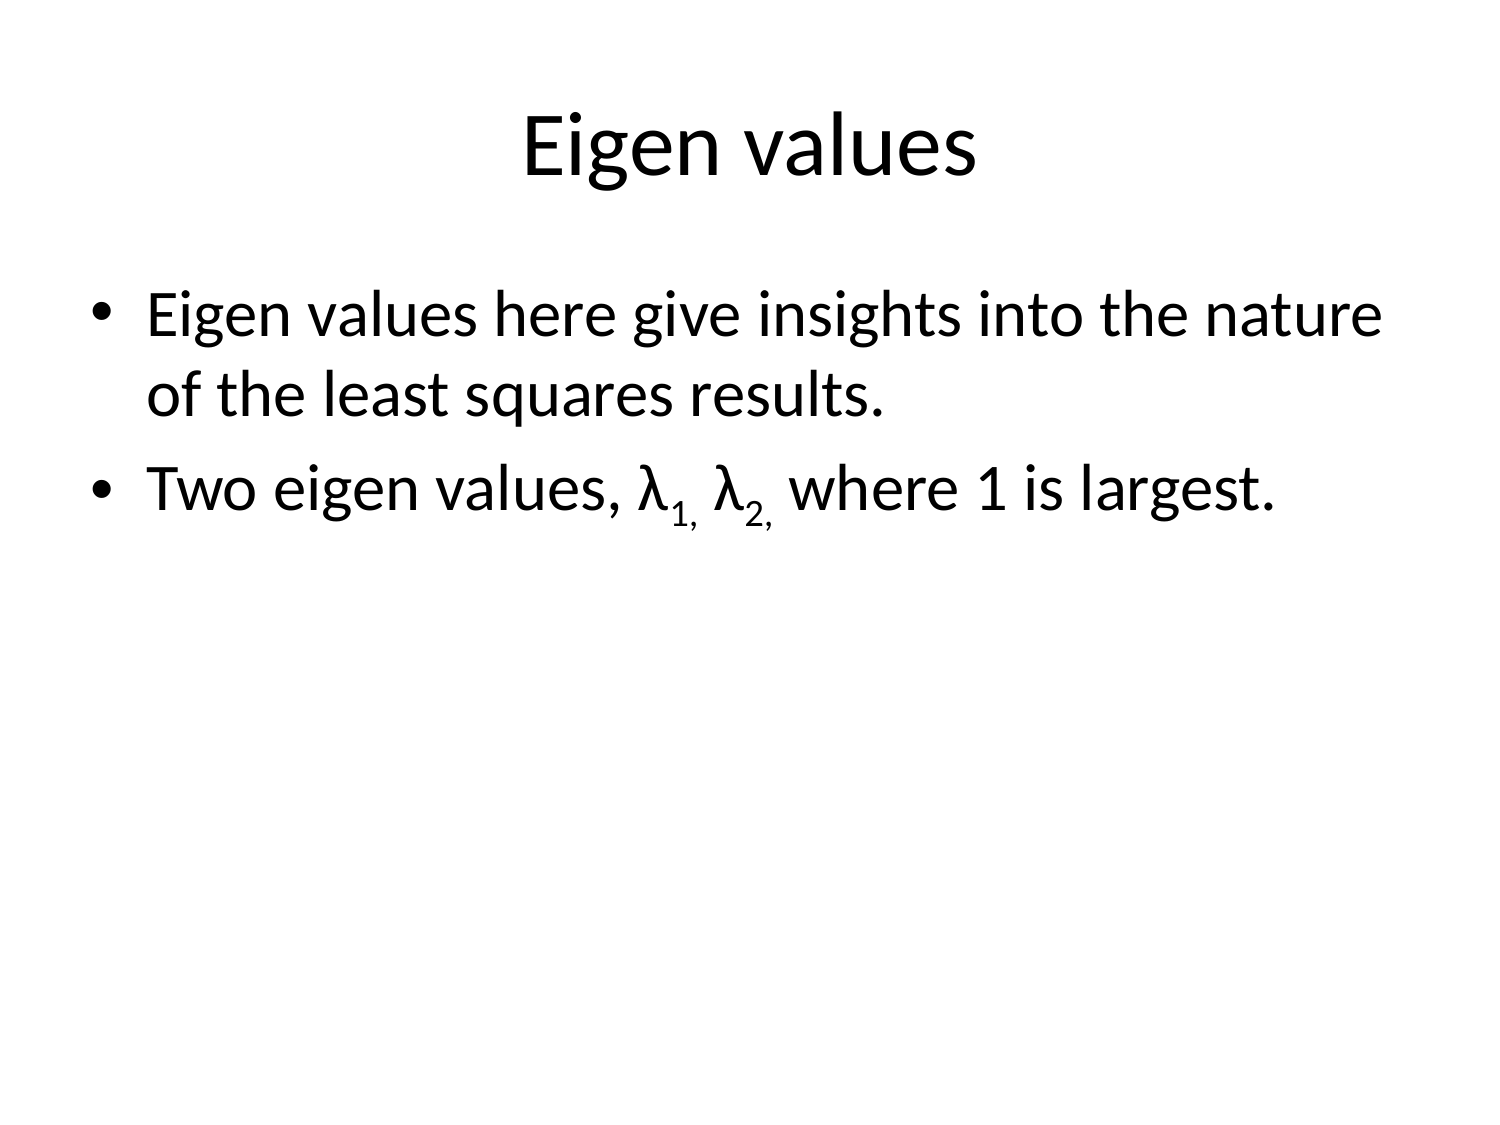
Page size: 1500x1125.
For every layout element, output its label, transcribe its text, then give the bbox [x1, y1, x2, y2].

title Eigen values [74, 44, 1426, 233]
list Eigen values here give insights into the nature of the least squares results. Two eigen values, λ1, λ2, where 1 is largest. [74, 262, 1426, 1006]
